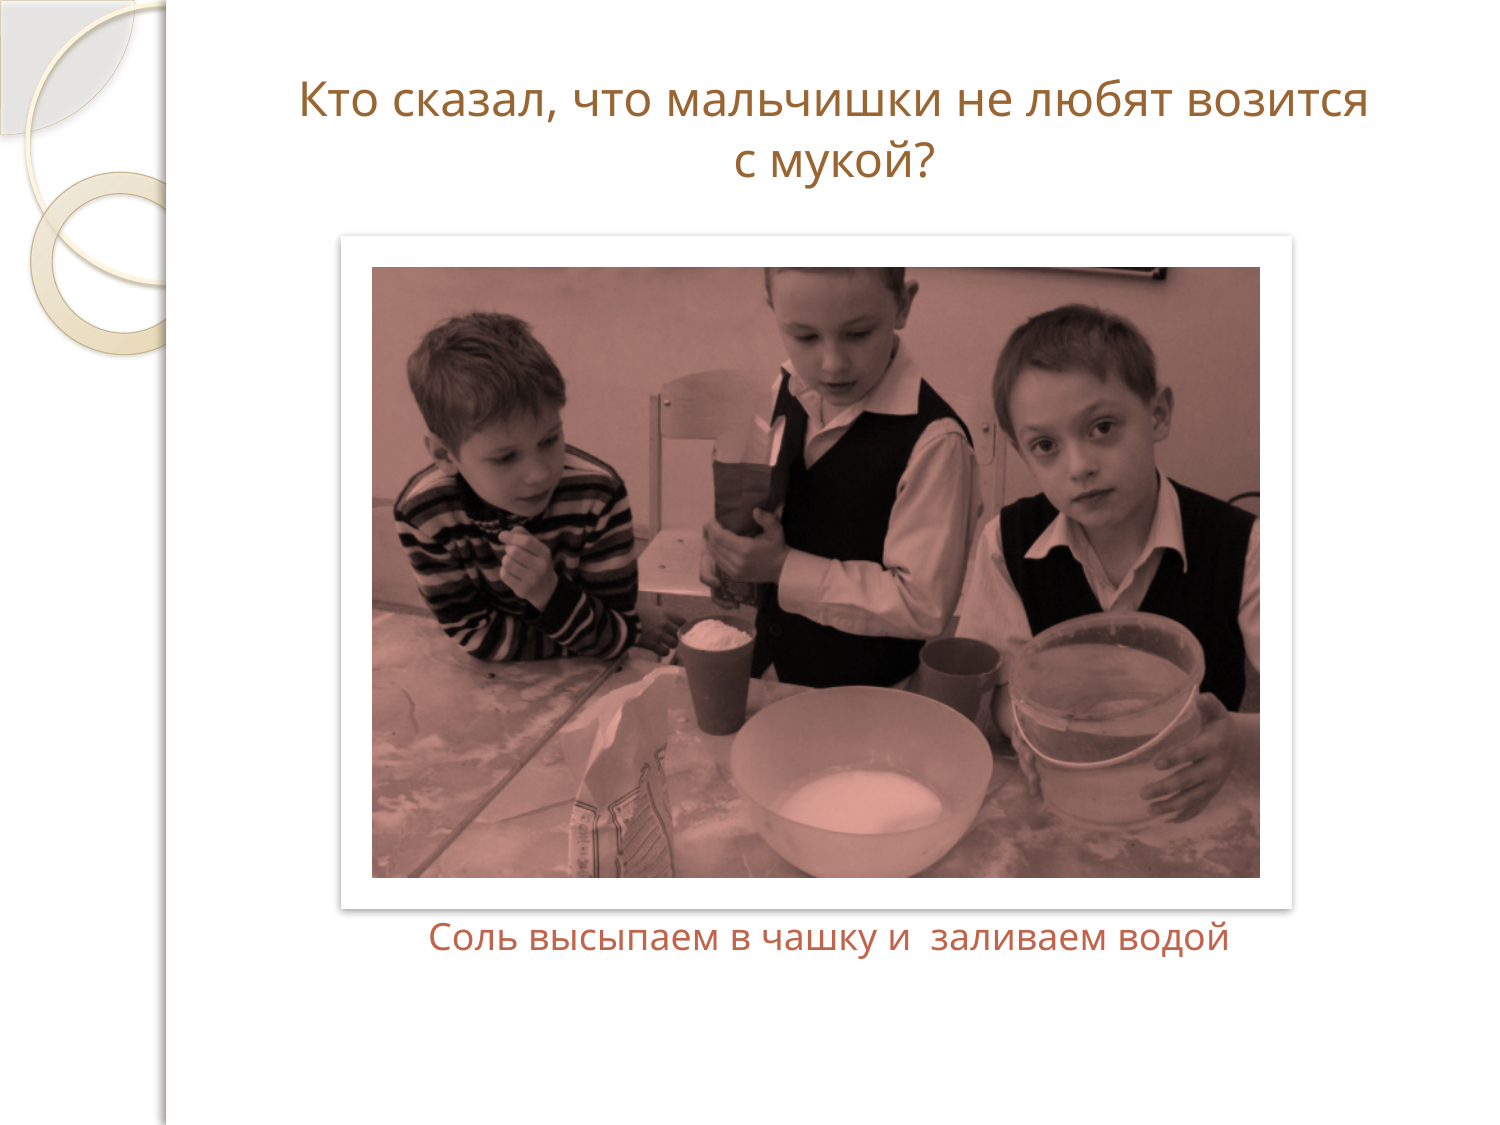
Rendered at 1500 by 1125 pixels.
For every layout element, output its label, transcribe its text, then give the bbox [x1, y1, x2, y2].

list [371, 266, 1261, 878]
title Кто сказал, что мальчишки не любят возится с мукой? [281, 46, 1388, 211]
list Соль высыпаем в чашку и заливаем водой [304, 905, 1341, 1035]
